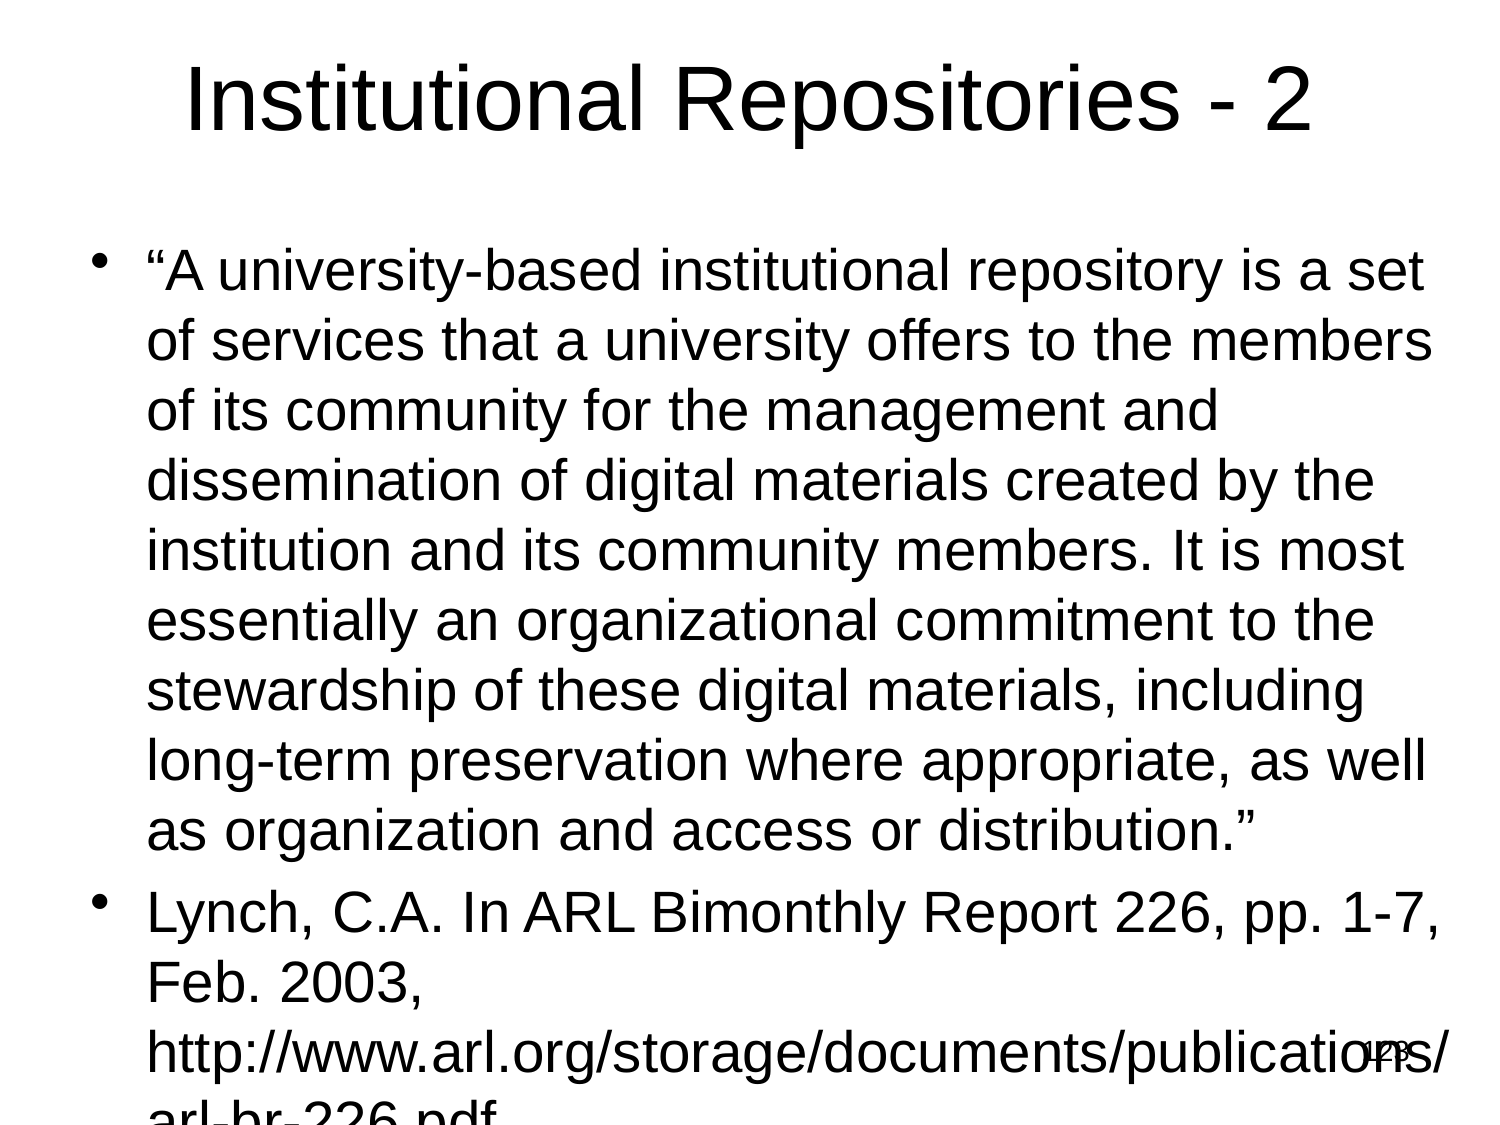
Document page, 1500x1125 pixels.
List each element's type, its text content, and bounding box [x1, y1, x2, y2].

slide_number 123 [1074, 1051, 1426, 1103]
title Institutional Repositories - 2 [74, 0, 1426, 188]
list “A university-based institutional repository is a set of services that a university offers to the members of its community for the management and dissemination of digital materials created by the institution and its community members. It is most essentially an organizational commitment to the stewardship of these digital materials, including long-term preservation where appropriate, as well as organization and access or distribution.” Lynch, C.A. In ARL Bimonthly Report 226, pp. 1-7, Feb. 2003, http://www.arl.org/storage/documents/publications/arl-br-226.pdf [74, 224, 1476, 1051]
